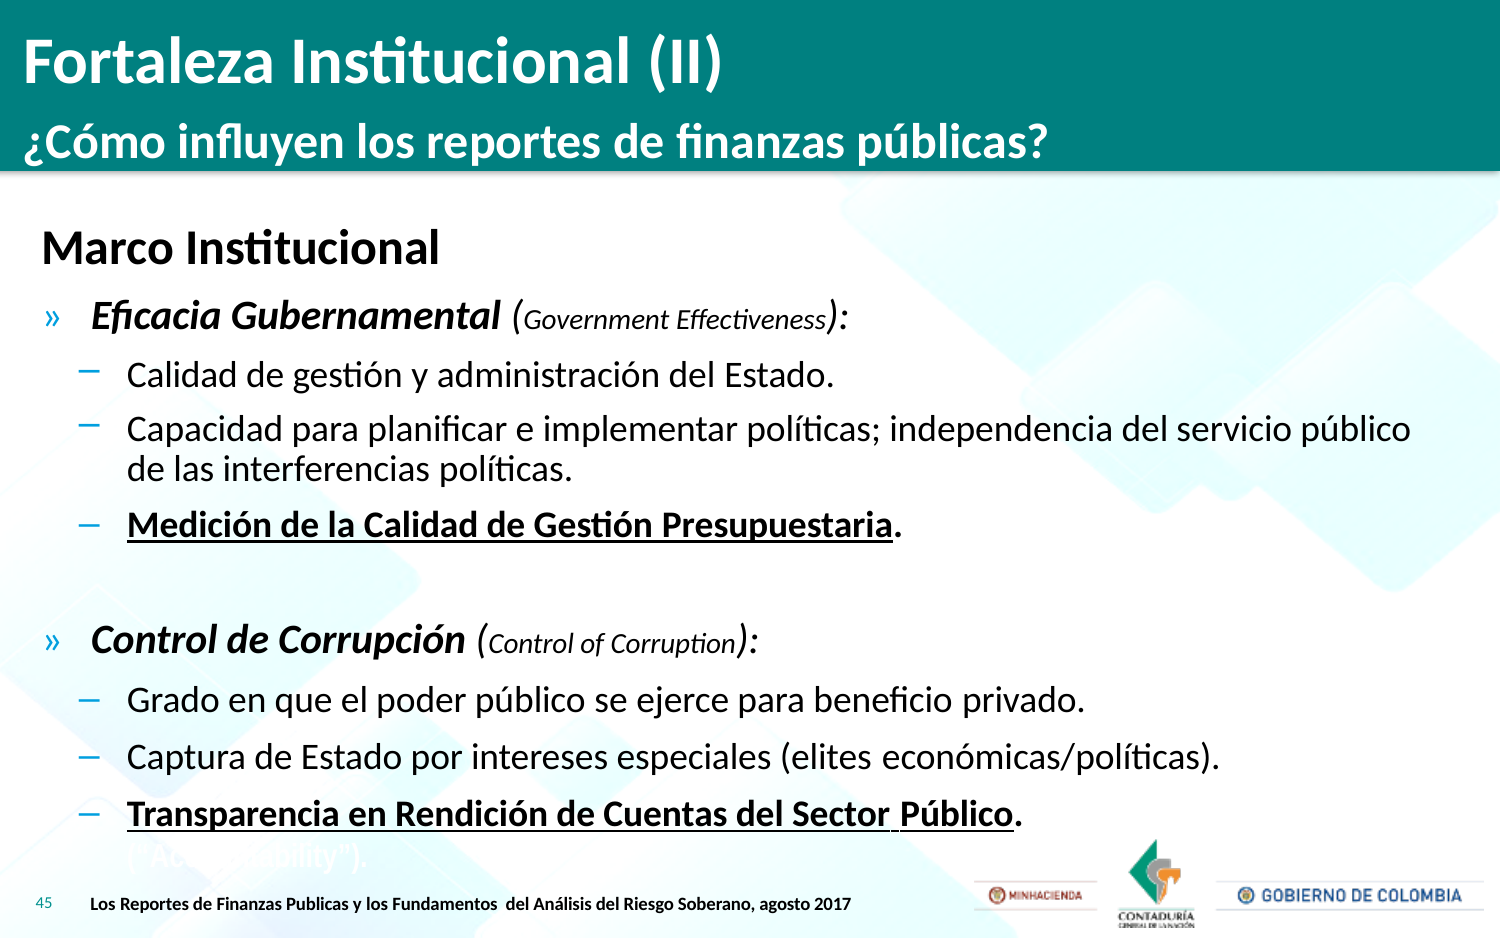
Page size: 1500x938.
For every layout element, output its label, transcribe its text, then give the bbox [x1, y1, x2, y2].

text_box Los Reportes de Finanzas Publicas y los Fundamentos del Análisis del Riesgo Soberano, agosto 2017 [88, 884, 951, 915]
picture [974, 839, 1484, 928]
text_box Fortaleza Institucional (II) ¿Cómo influyen los reportes de finanzas públicas? [20, 0, 1146, 169]
slide_number 45 [20, 883, 334, 929]
text_box Marco Institucional » Eficacia Gubernamental (Government Effectiveness): Calidad de gestión y administración del Estado. Capacidad para planificar e implementar políticas; independencia del servicio público de las interferencias políticas. Medición de la Calidad de Gestión Presupuestaria. » Control de Corrupción (Control of Corruption): Grado en que el poder público se ejerce para beneficio privado. Captura de Estado por intereses especiales (elites económicas/políticas). Transparencia en Rendición de Cuentas del Sector Público. (“Accountability”). (“Accountability”). [39, 197, 1445, 875]
